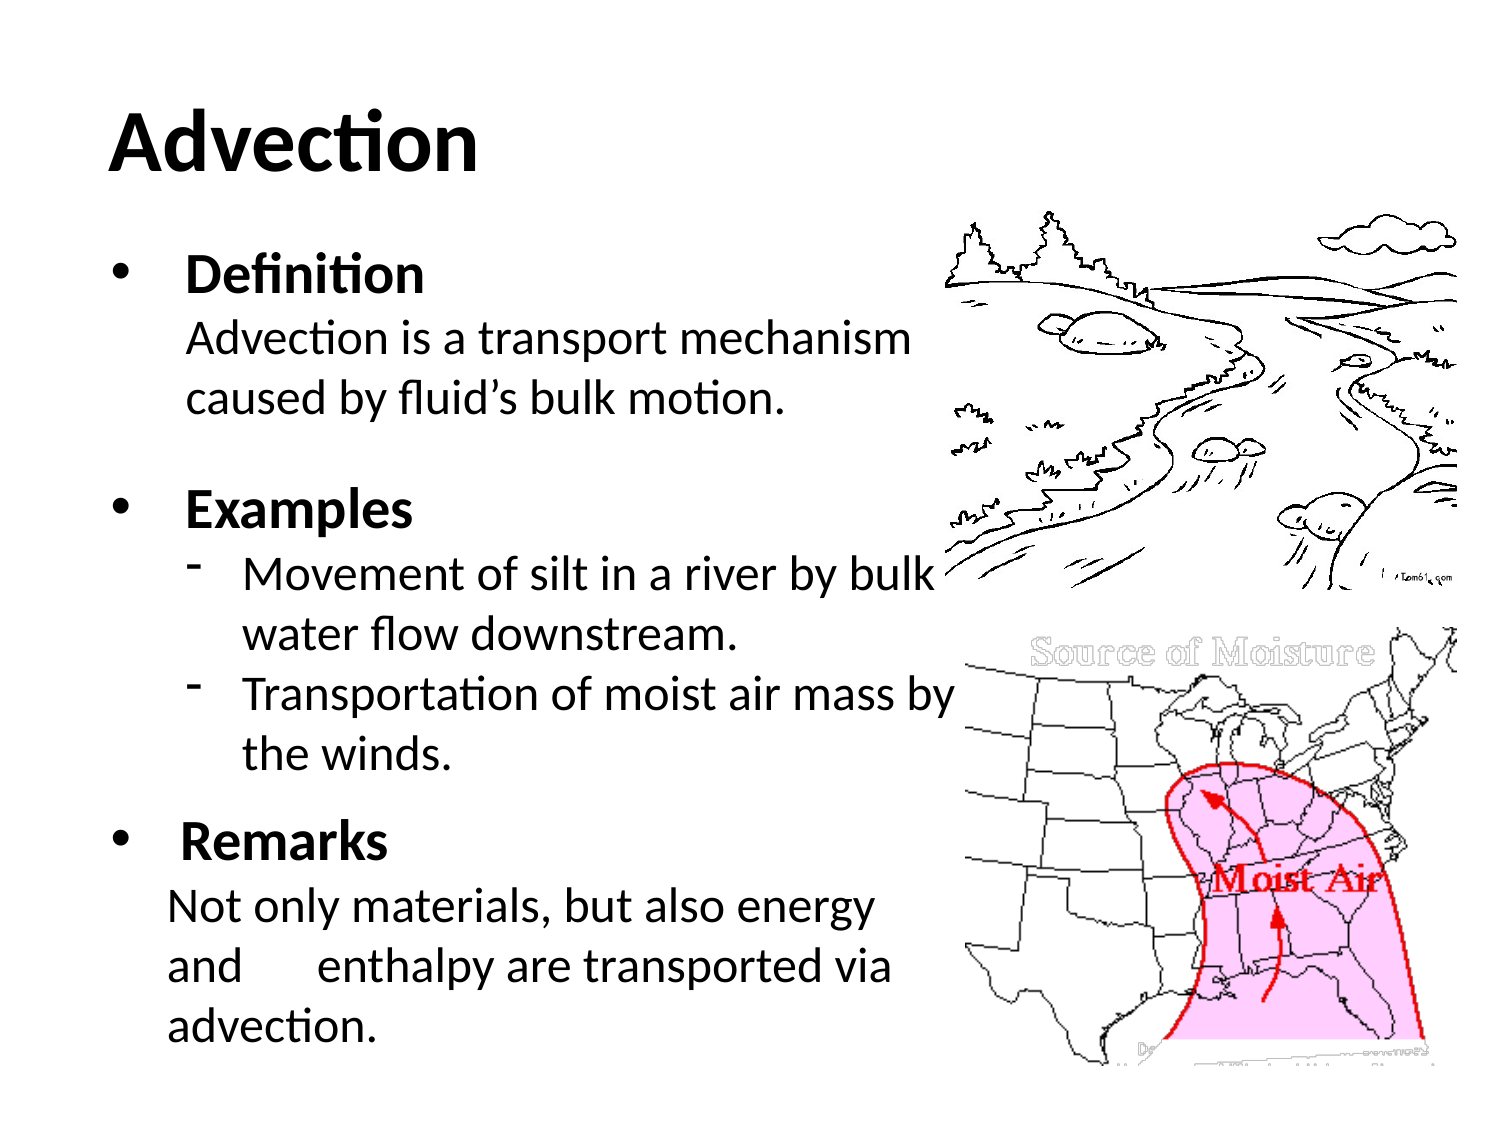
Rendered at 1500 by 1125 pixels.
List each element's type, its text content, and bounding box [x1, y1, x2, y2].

picture [945, 209, 1457, 590]
picture [965, 627, 1457, 1066]
text_box Definition Advection is a transport mechanism caused by fluid’s bulk motion. Examples Movement of silt in a river by bulk water flow downstream. Transportation of moist air mass by the winds. [95, 227, 998, 788]
title Advection [93, 75, 1500, 198]
text_box Remarks Not only materials, but also energy and enthalpy are transported via advection. [95, 795, 946, 1105]
